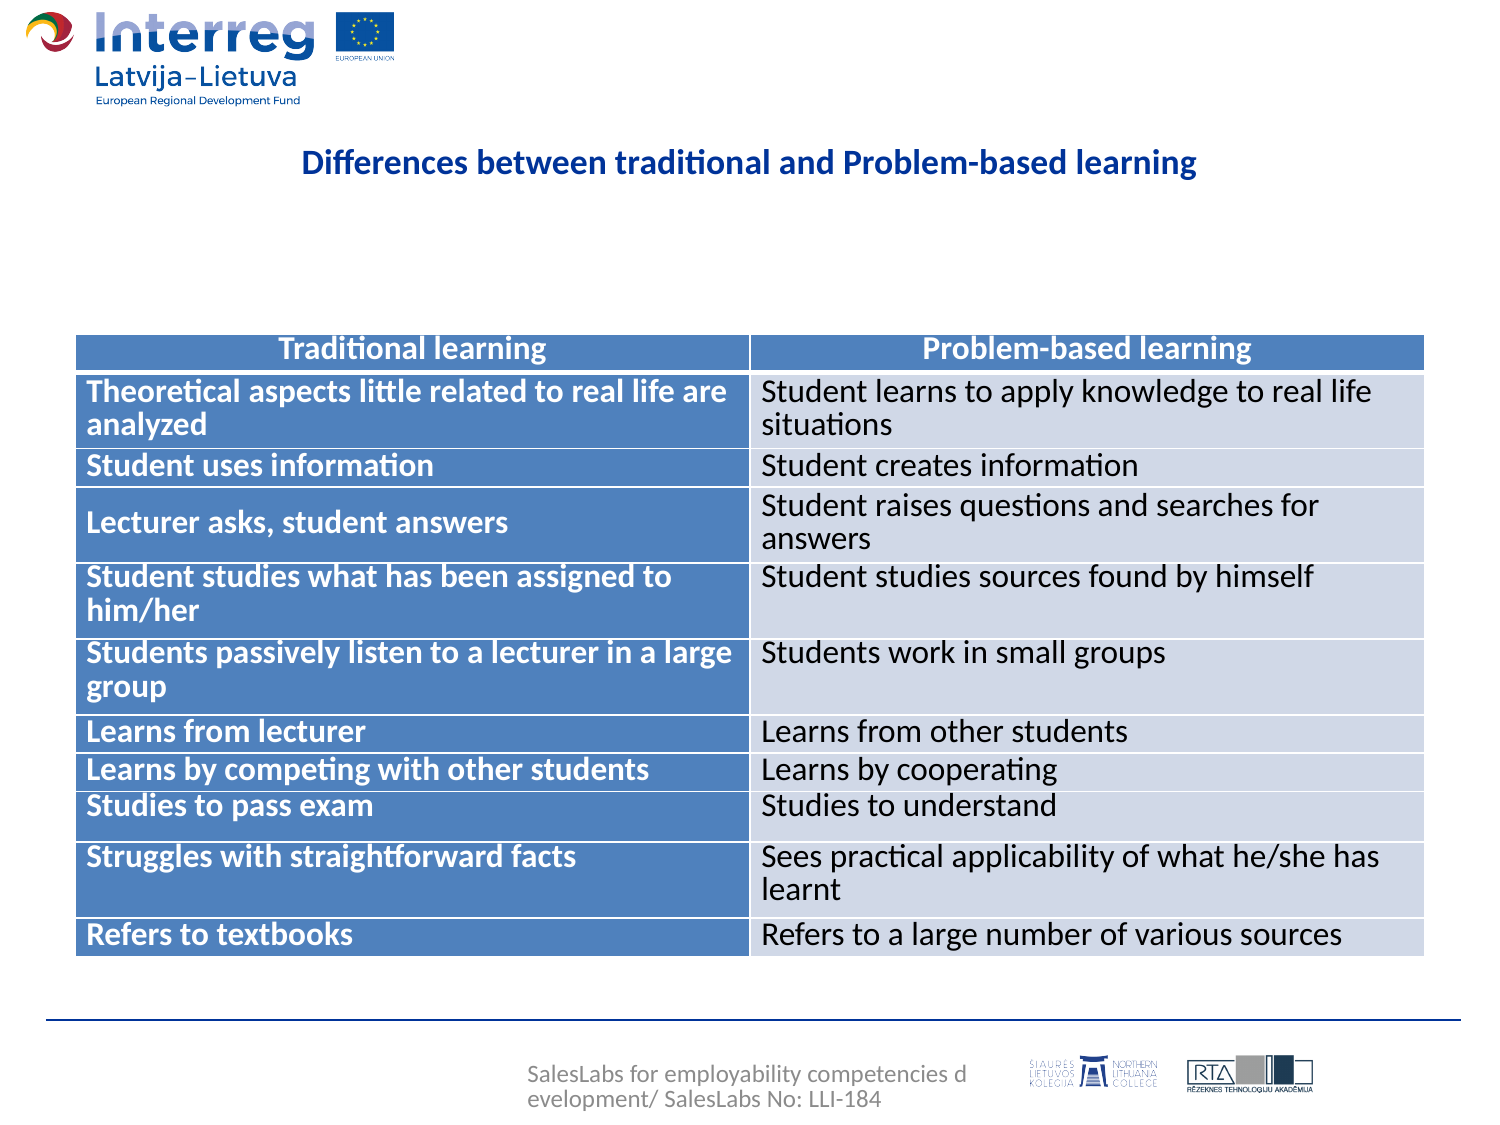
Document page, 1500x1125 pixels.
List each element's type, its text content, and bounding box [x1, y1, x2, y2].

table_cell Learns from other students [751, 716, 1424, 752]
table_cell Student learns to apply knowledge to real life situations [751, 375, 1424, 448]
picture [26, 12, 394, 107]
table_header Problem-based learning [751, 335, 1424, 370]
picture [1030, 1055, 1157, 1087]
table_cell Students work in small groups [751, 640, 1424, 714]
table_cell Refers to textbooks [76, 919, 749, 956]
table_cell Students passively listen to a lecturer in a large group [76, 640, 749, 714]
table_cell Theoretical aspects little related to real life are analyzed [76, 375, 749, 448]
table_cell Refers to a large number of various sources [751, 919, 1424, 956]
table_cell Lecturer asks, student answers [76, 488, 749, 562]
table_header Traditional learning [76, 335, 749, 370]
footer SalesLabs for employability competencies development/ SalesLabs No: LLI-184 [512, 1042, 988, 1103]
table_cell Studies to pass exam [76, 792, 749, 841]
table_cell Sees practical applicability of what he/she has learnt [751, 843, 1424, 917]
table_cell Learns from lecturer [76, 716, 749, 752]
table_cell Struggles with straightforward facts [76, 843, 749, 917]
table_cell Learns by cooperating [751, 754, 1424, 791]
table_cell Student uses information [76, 449, 749, 486]
table_cell Student creates information [751, 449, 1424, 486]
table_cell Student studies sources found by himself [751, 564, 1424, 638]
table_cell Studies to understand [751, 792, 1424, 841]
picture [1187, 1055, 1313, 1093]
title Differences between traditional and Problem-based learning [75, 45, 1425, 233]
table_cell Learns by competing with other students [76, 754, 749, 791]
table_cell Student raises questions and searches for answers [751, 488, 1424, 562]
table_cell Student studies what has been assigned to him/her [76, 564, 749, 638]
